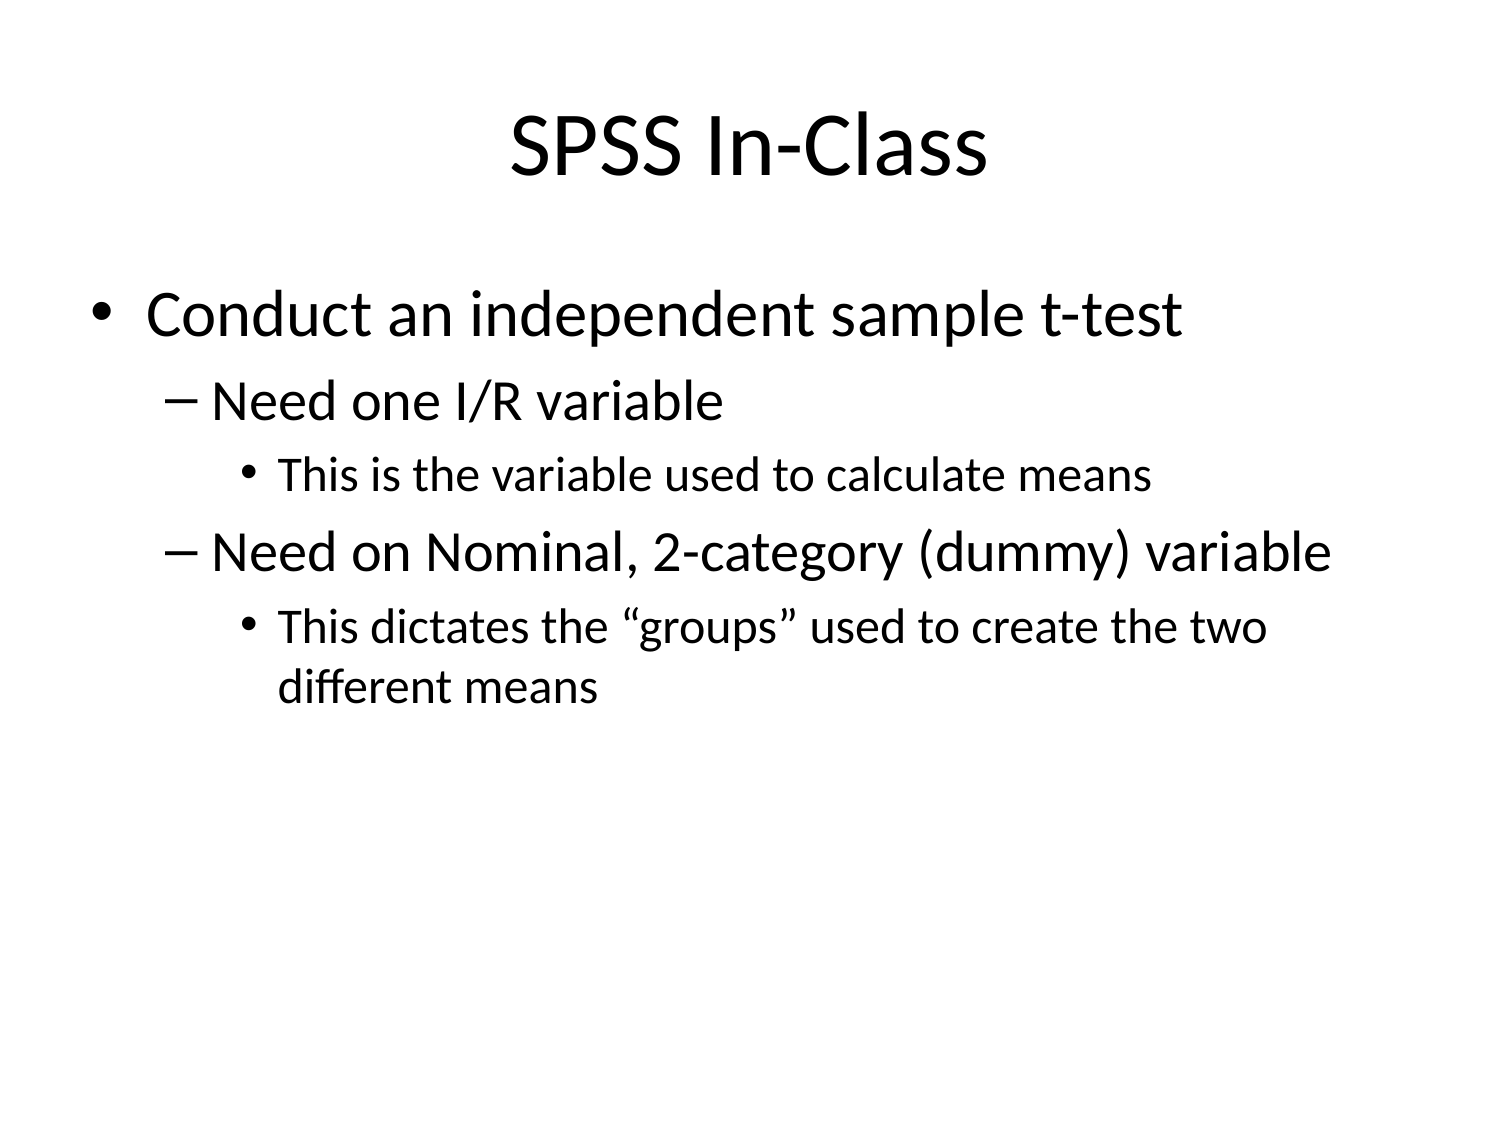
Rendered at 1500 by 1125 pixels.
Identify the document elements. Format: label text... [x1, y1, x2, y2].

list Conduct an independent sample t-test Need one I/R variable This is the variable used to calculate means Need on Nominal, 2-category (dummy) variable This dictates the “groups” used to create the two different means [74, 262, 1426, 1006]
title SPSS In-Class [74, 44, 1426, 233]
